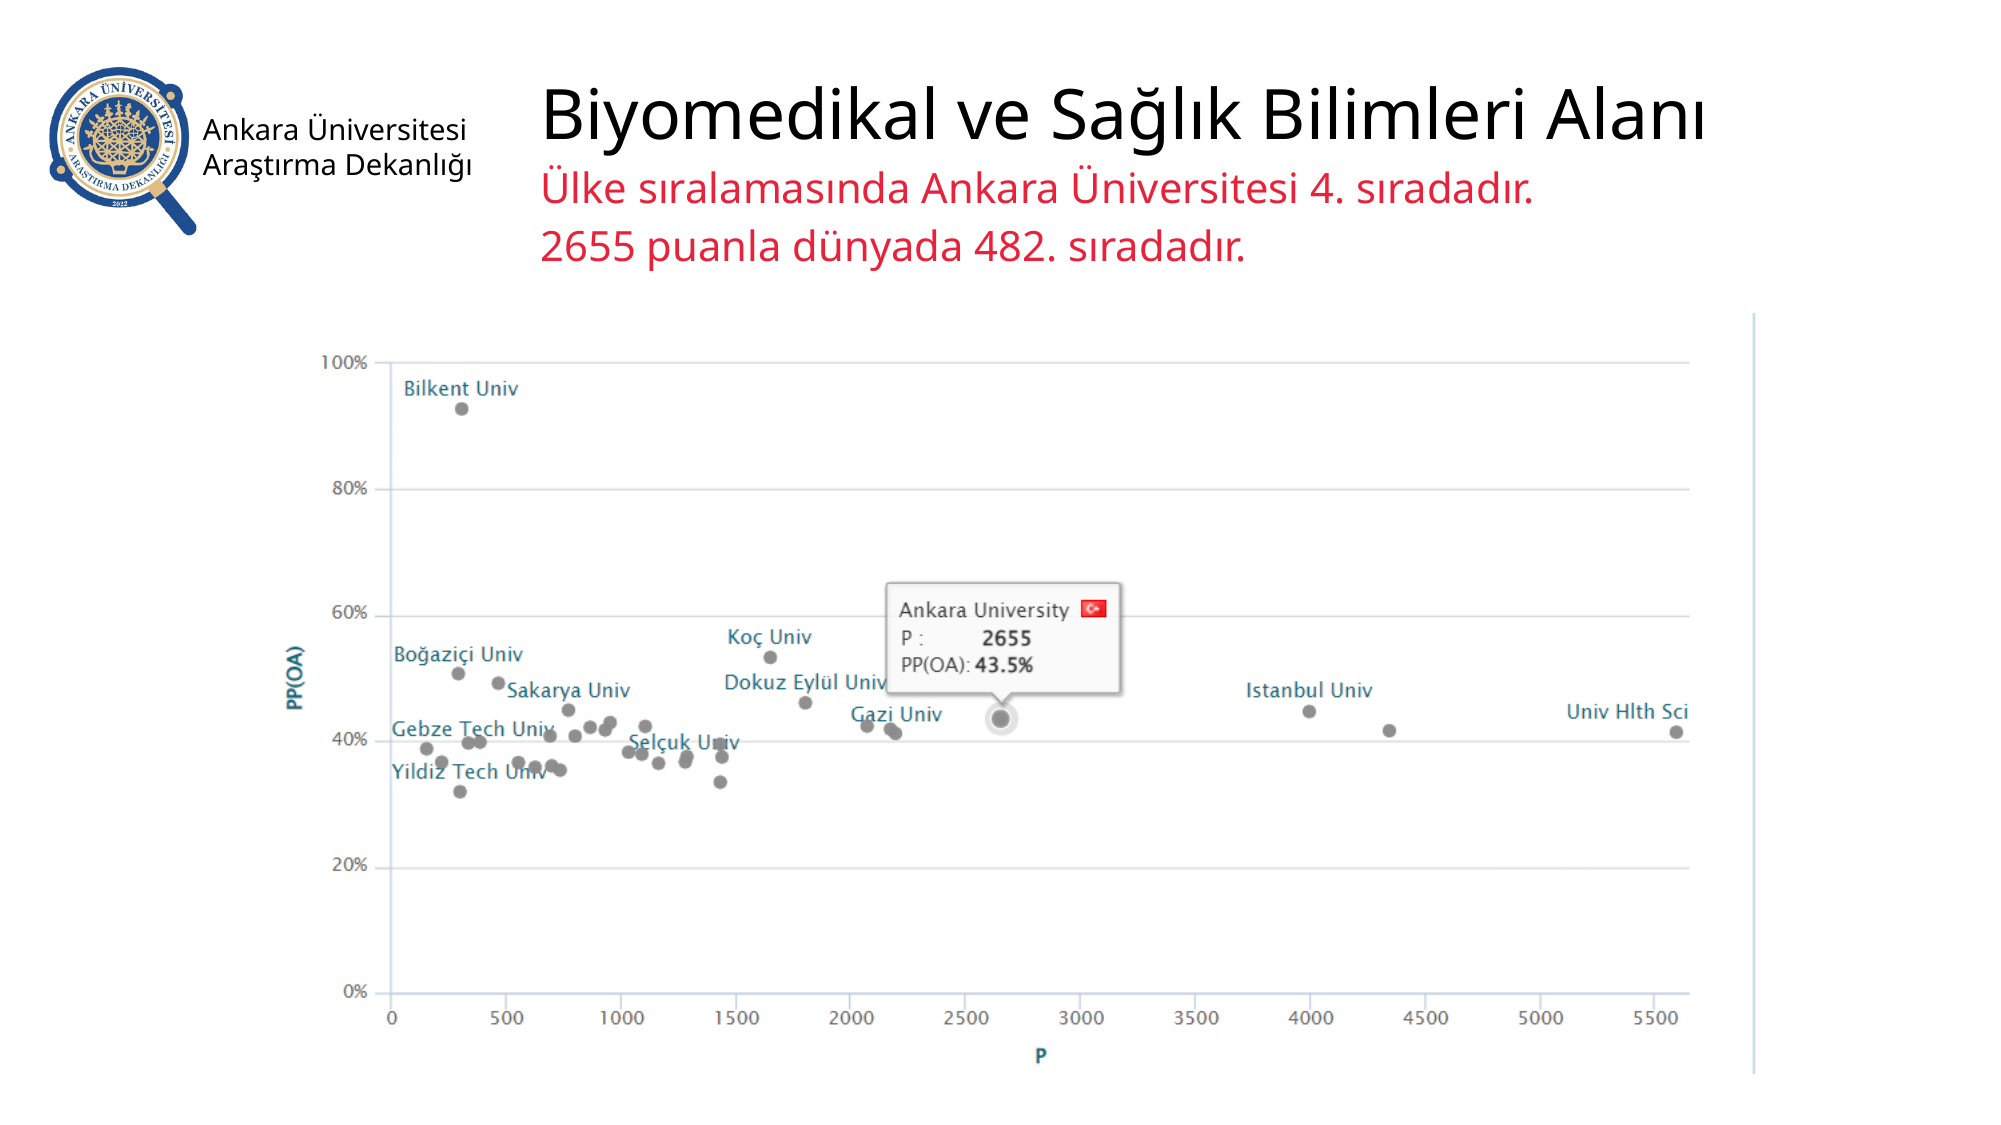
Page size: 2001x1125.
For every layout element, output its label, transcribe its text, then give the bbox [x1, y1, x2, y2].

text_box Biyomedikal ve Sağlık Bilimleri Alanı Ülke sıralamasında Ankara Üniversitesi 4. sıradadır. 2655 puanla dünyada 482. sıradadır. [540, 56, 1955, 270]
text_box [267, 313, 1782, 1074]
text_box Ankara Üniversitesi Araştırma Dekanlığı [202, 111, 498, 182]
text_box [32, 47, 234, 247]
